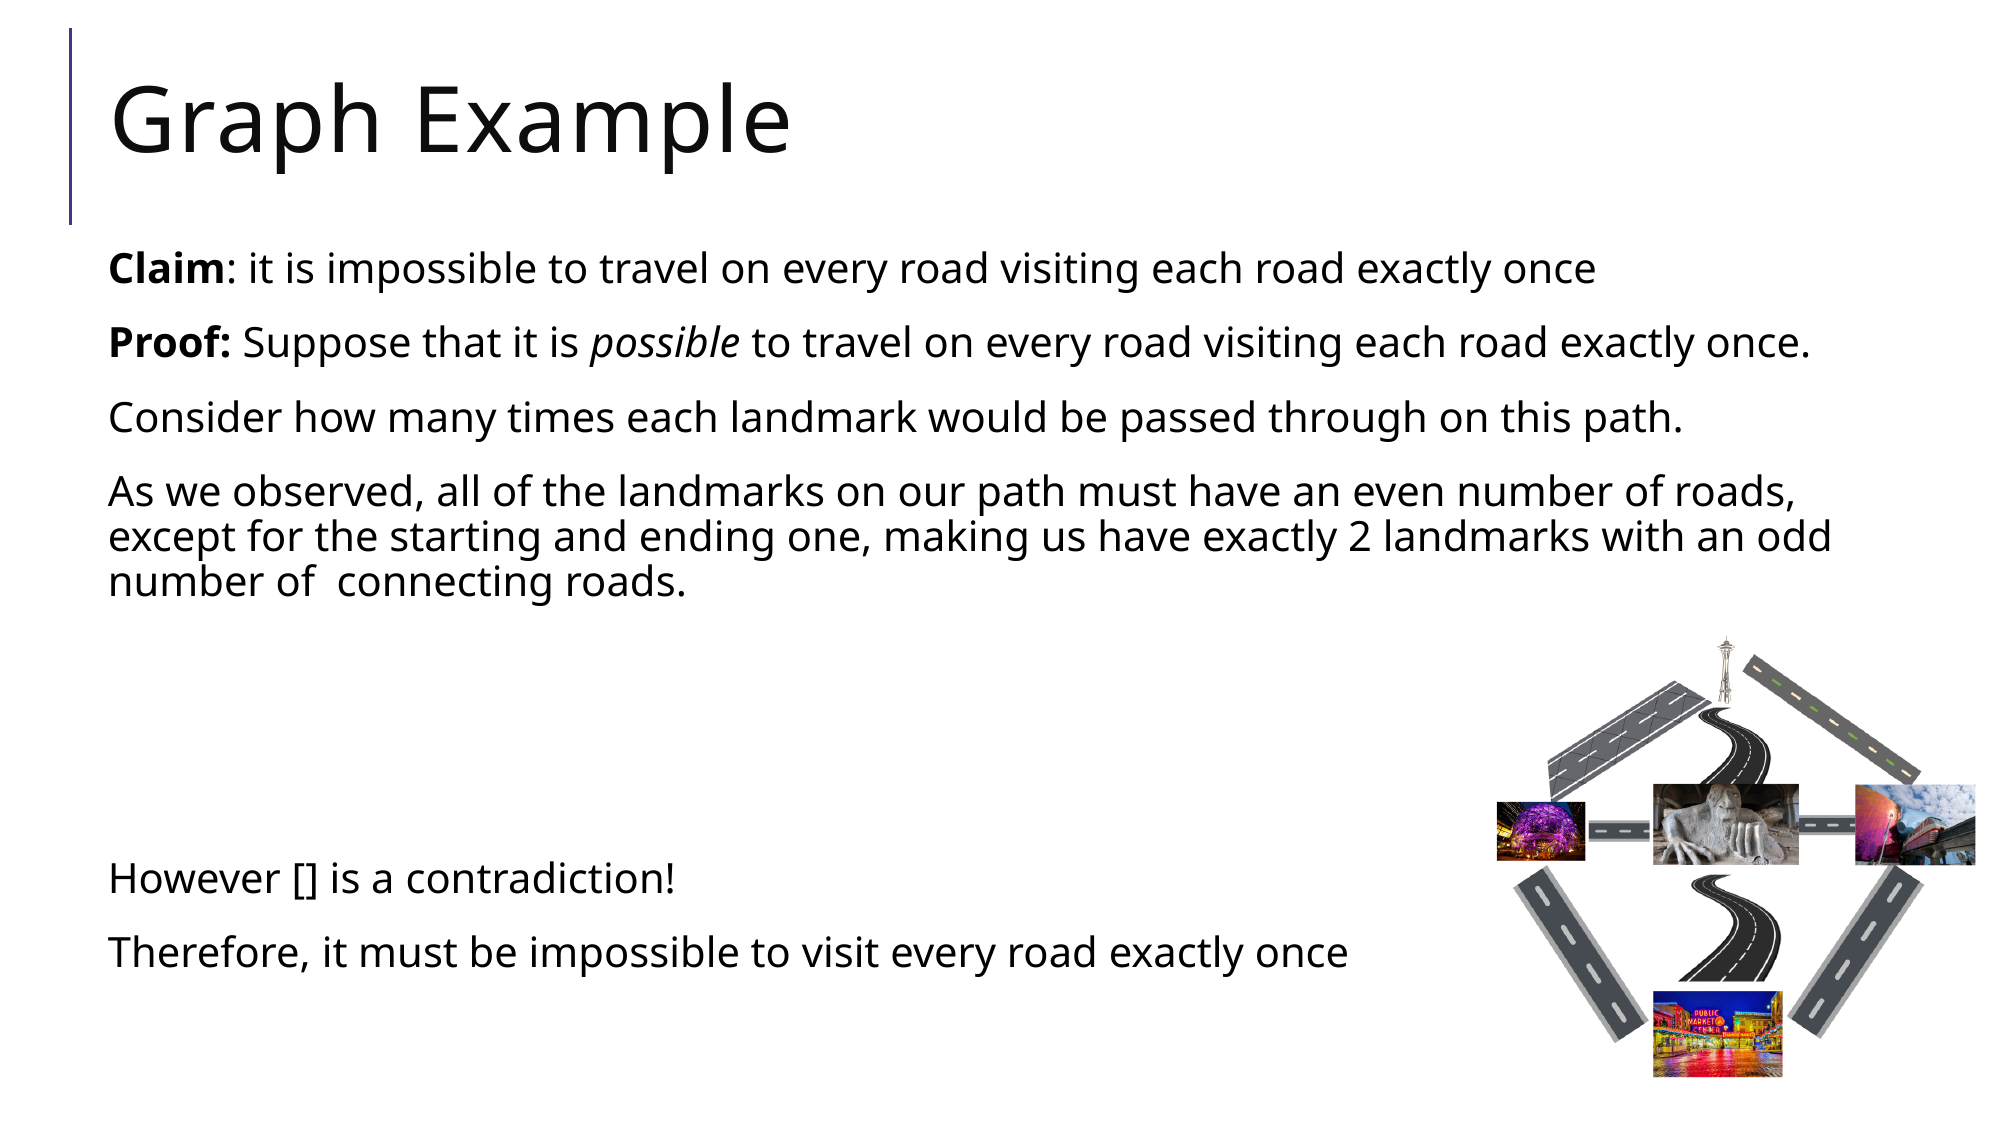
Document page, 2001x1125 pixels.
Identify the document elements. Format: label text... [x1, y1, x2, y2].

list Claim: it is impossible to travel on every road visiting each road exactly once Proof: Suppose that it is possible to travel on every road visiting each road exactly once. Consider how many times each landmark would be passed through on this path. As we observed, all of the landmarks on our path must have an even number of roads, except for the starting and ending one, making us have exactly 2 landmarks with an odd number of connecting roads. However [] is a contradiction! Therefore, it must be impossible to visit every road exactly once [94, 240, 1930, 1035]
title Graph Example [94, 43, 1930, 210]
picture [1474, 623, 2000, 1102]
